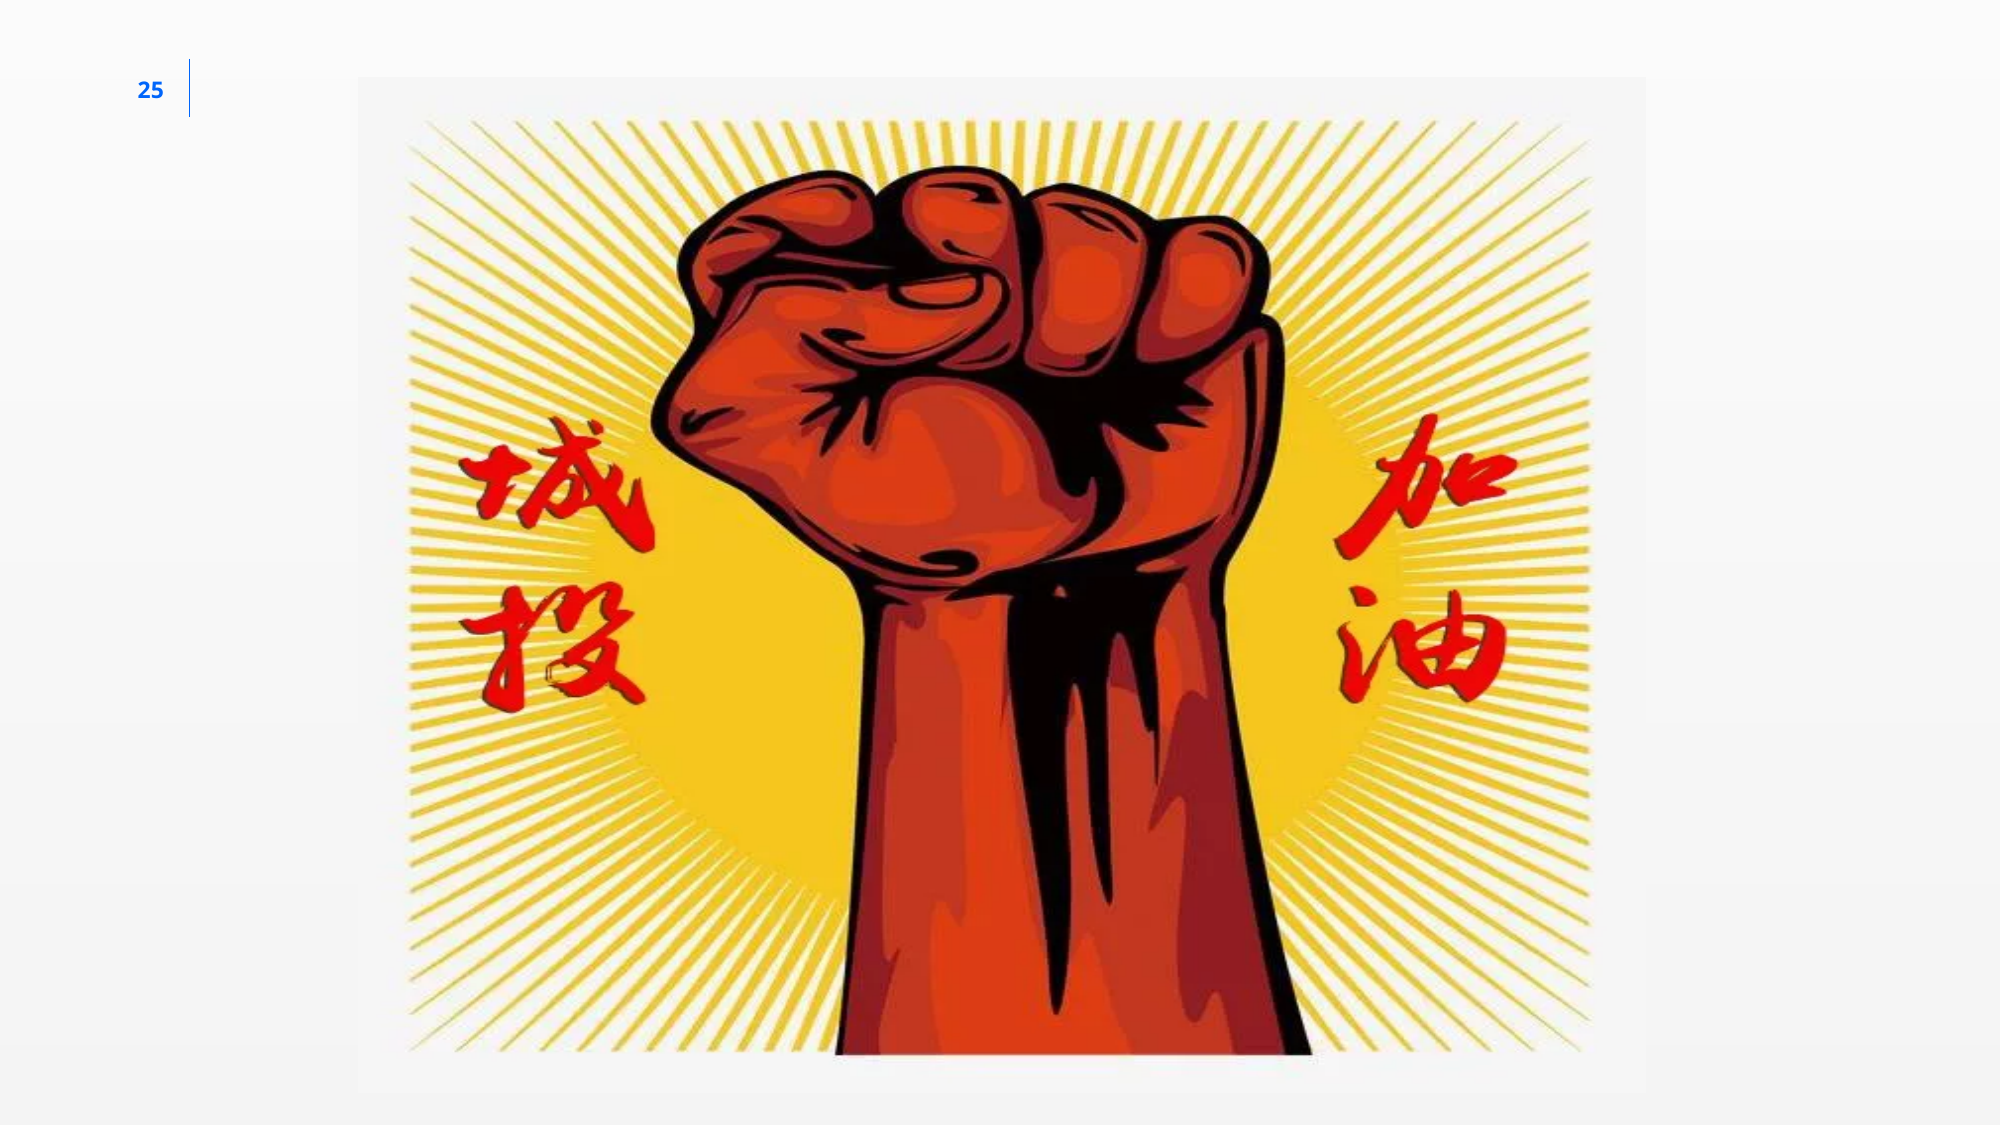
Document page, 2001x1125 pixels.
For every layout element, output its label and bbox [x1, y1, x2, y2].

picture [358, 76, 1646, 1093]
